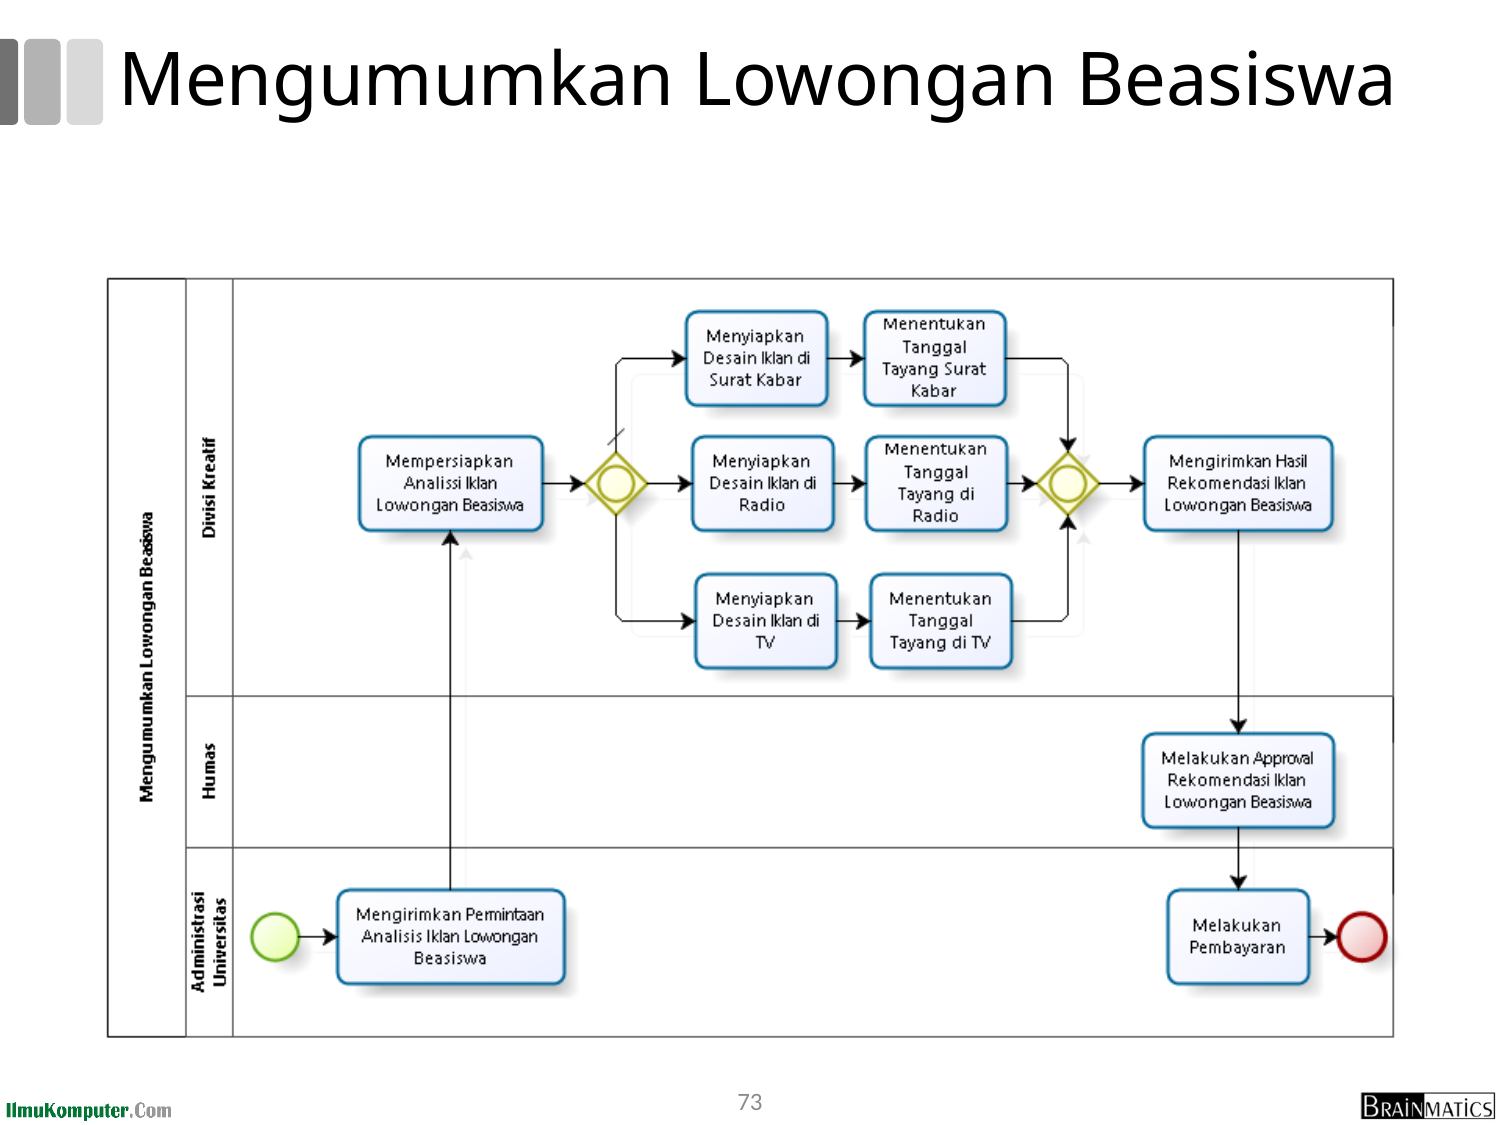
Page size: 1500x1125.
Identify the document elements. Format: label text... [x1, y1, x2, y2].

picture [1358, 1089, 1498, 1123]
picture [76, 246, 1424, 1063]
slide_number 73 [581, 1074, 919, 1125]
picture [4, 1095, 173, 1125]
title Mengumumkan Lowongan Beasiswa [103, 24, 1498, 138]
